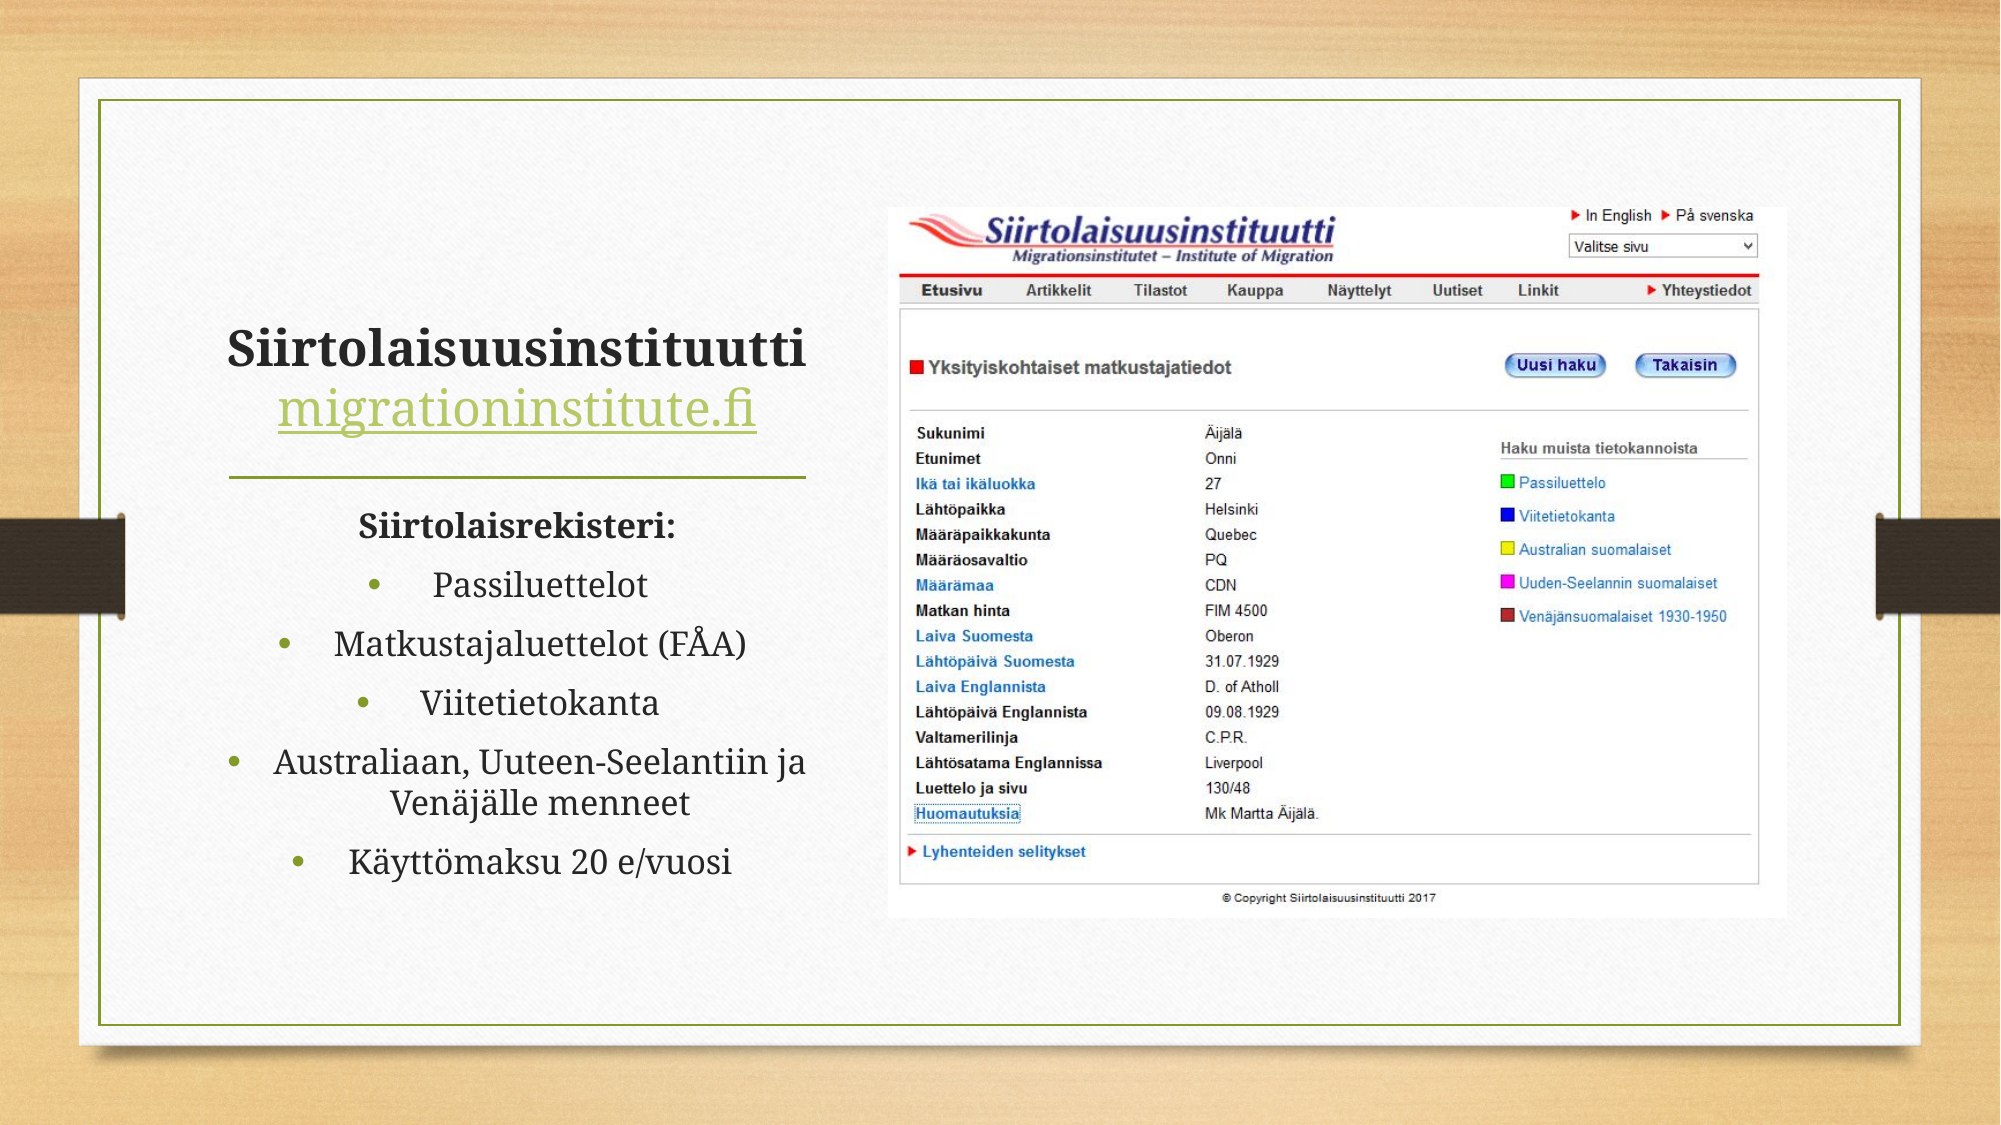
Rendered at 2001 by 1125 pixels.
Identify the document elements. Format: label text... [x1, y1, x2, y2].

picture [0, 0, 2001, 1125]
title Siirtolaisuusinstituutti migrationinstitute.fi [212, 227, 823, 453]
list Siirtolaisrekisteri: Passiluettelot Matkustajaluettelot (FÅA) Viitetietokanta Australiaan, Uuteen-Seelantiin ja Venäjälle menneet Käyttömaksu 20 e/vuosi [212, 497, 823, 898]
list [888, 206, 1787, 919]
